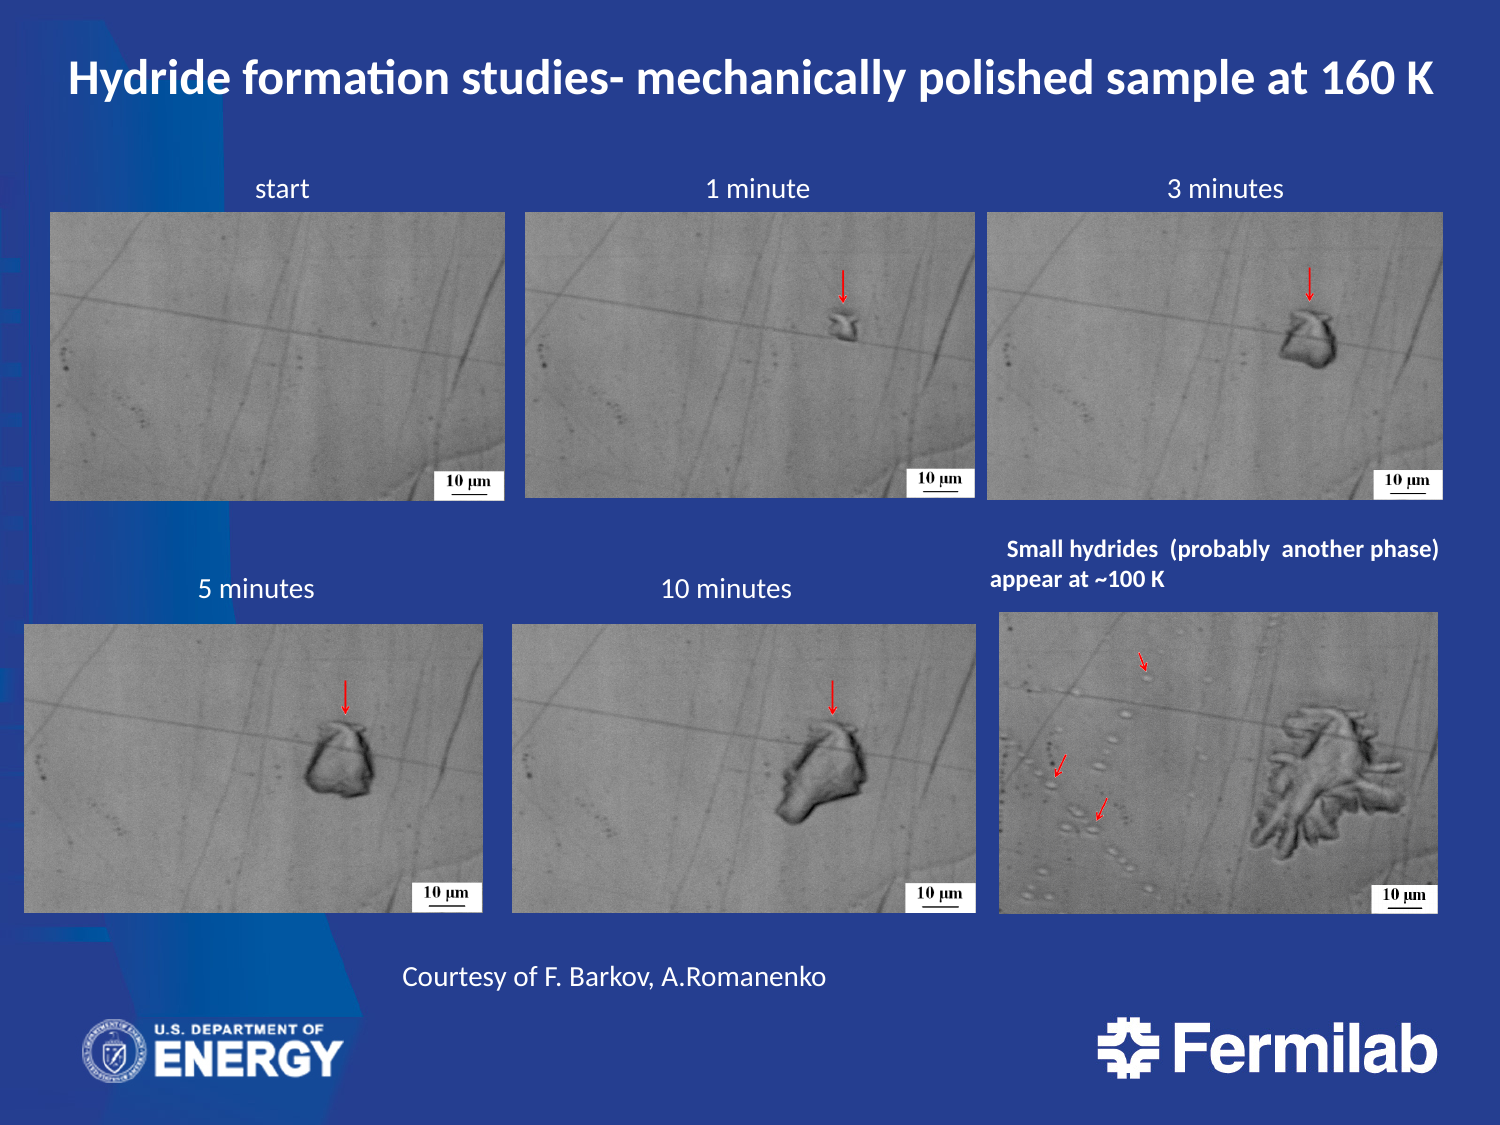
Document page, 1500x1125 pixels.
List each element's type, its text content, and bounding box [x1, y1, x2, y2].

text_box [62, 187, 1413, 930]
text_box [512, 562, 976, 913]
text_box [987, 162, 1443, 501]
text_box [49, 162, 505, 501]
text_box Hydride formation studies- mechanically polished sample at 160 K [24, 37, 1476, 113]
picture [0, 0, 1500, 1125]
text_box Small hydrides (probably another phase) appear at ~100 K [974, 524, 1500, 600]
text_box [24, 562, 483, 913]
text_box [524, 162, 976, 498]
text_box Courtesy of F. Barkov, A.Romanenko [387, 949, 1050, 1000]
